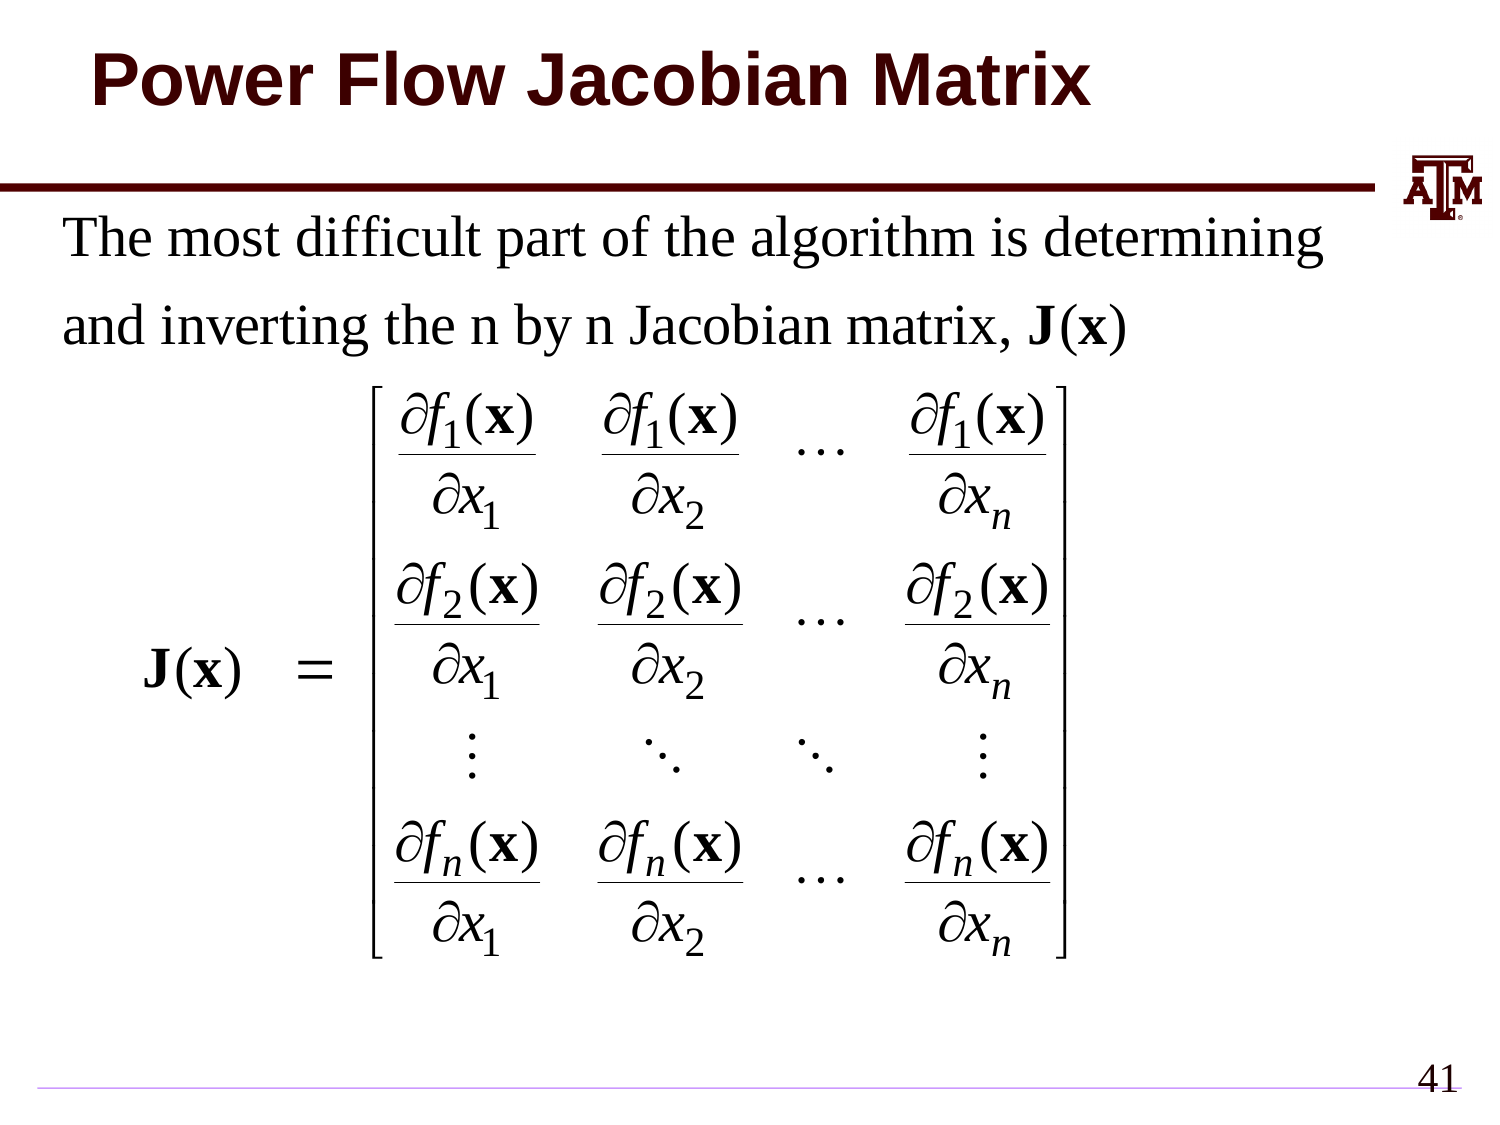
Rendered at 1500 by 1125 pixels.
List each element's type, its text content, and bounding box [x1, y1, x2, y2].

picture [1392, 137, 1493, 238]
title Power Flow Jacobian Matrix [74, 12, 1388, 151]
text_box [59, 209, 1329, 1040]
